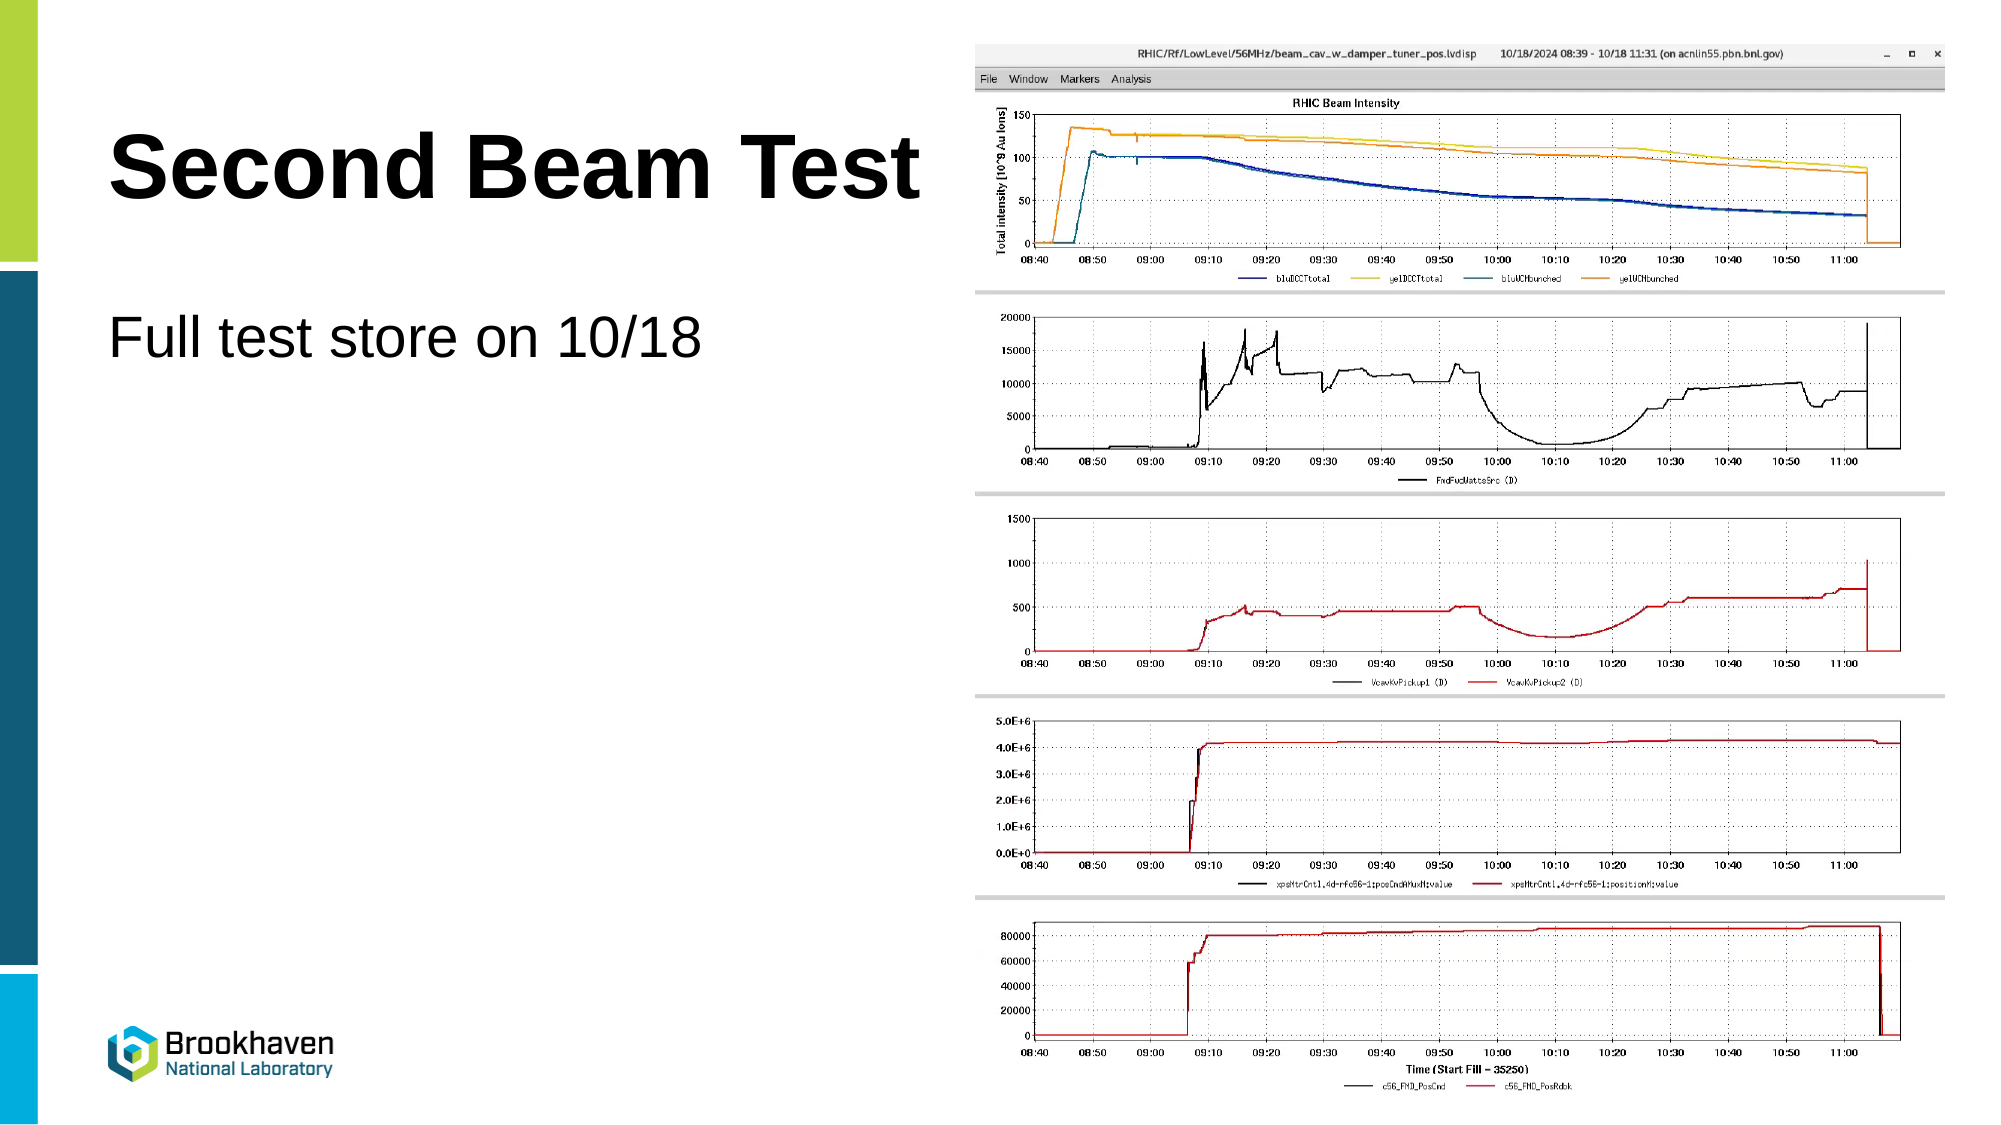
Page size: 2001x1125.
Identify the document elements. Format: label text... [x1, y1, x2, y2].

title Second Beam Test [93, 59, 974, 278]
picture [0, 0, 2001, 1125]
list Full test store on 10/18 [93, 299, 962, 990]
